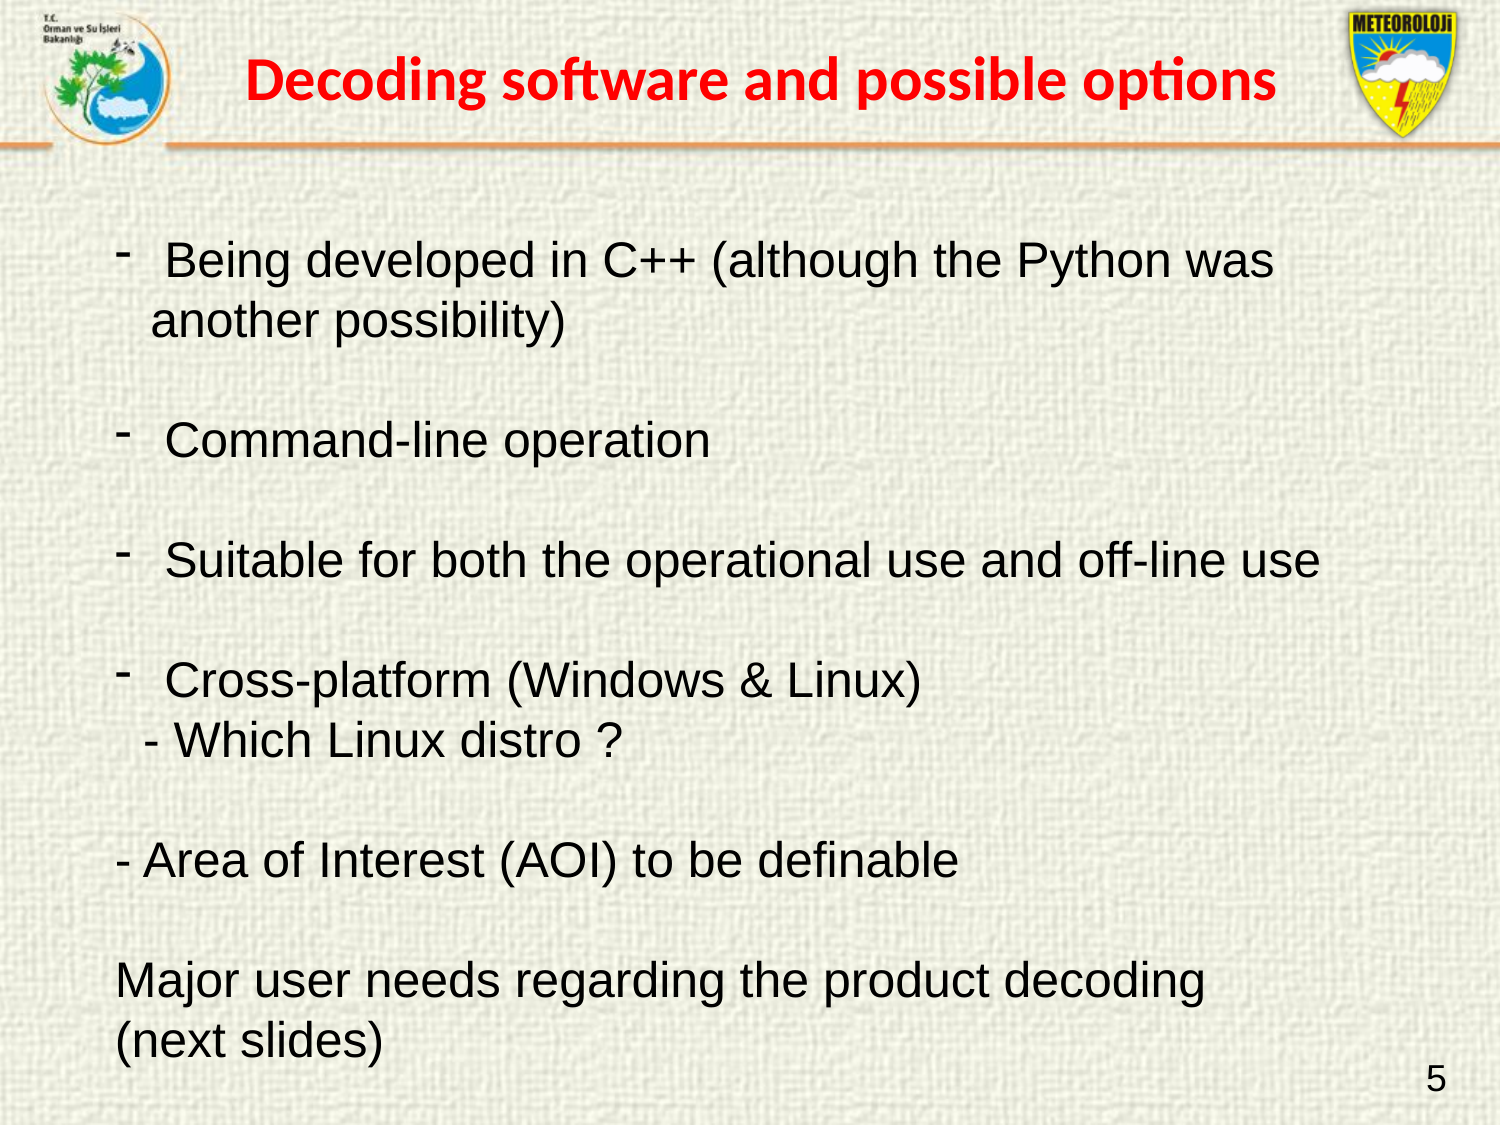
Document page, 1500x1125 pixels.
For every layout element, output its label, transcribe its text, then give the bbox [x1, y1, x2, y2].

picture [0, 0, 1500, 1125]
text_box Being developed in C++ (although the Python was another possibility) Command-line operation Suitable for both the operational use and off-line use Cross-platform (Windows & Linux) - Which Linux distro ? - Area of Interest (AOI) to be definable Major user needs regarding the product decoding (next slides) [100, 219, 1424, 1075]
text_box Decoding software and possible options [206, 30, 1317, 121]
text_box 5 [1411, 1046, 1471, 1107]
